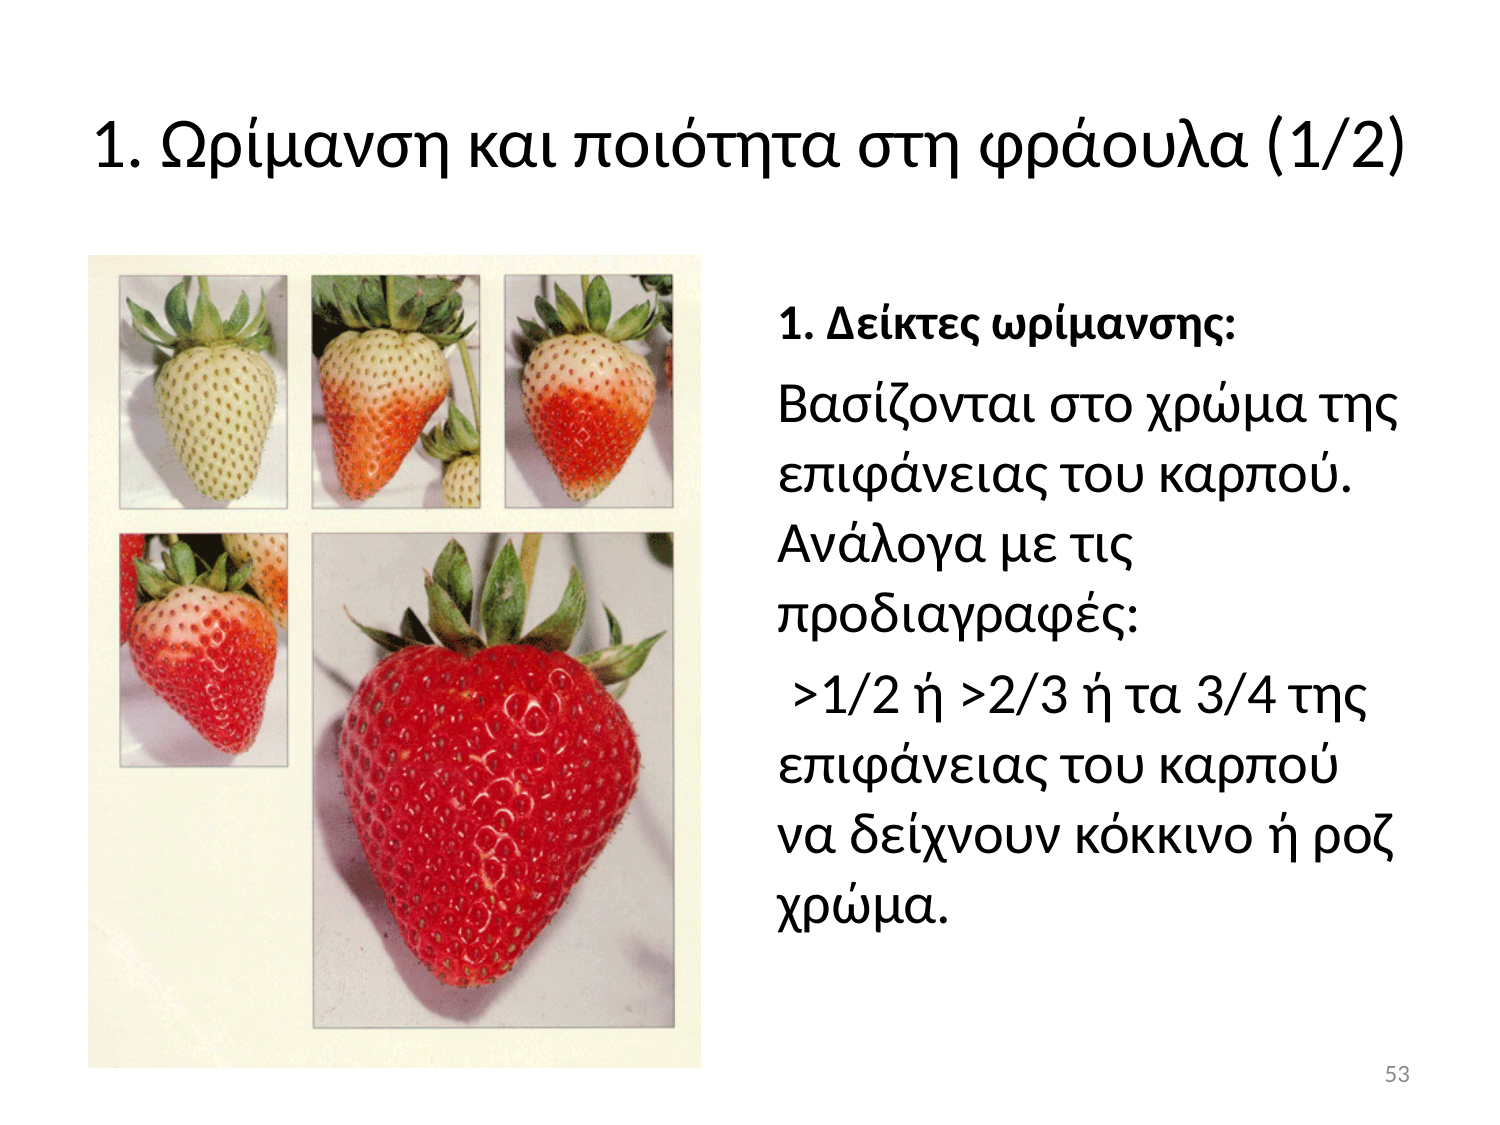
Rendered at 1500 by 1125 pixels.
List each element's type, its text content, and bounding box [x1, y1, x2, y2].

list Βασίζονται στο χρώμα της επιφάνειας του καρπού. Ανάλογα με τις προδιαγραφές: >1/2 ή >2/3 ή τα 3/4 της επιφάνειας του καρπού να δείχνουν κόκκινο ή ροζ χρώμα. [761, 357, 1425, 1005]
list 1. Δείκτες ωρίμανσης: [761, 251, 1425, 357]
title 1. Ωρίμανση και ποιότητα στη φράουλα (1/2) [75, 45, 1425, 233]
picture [88, 255, 701, 1068]
slide_number 53 [1074, 1042, 1425, 1103]
